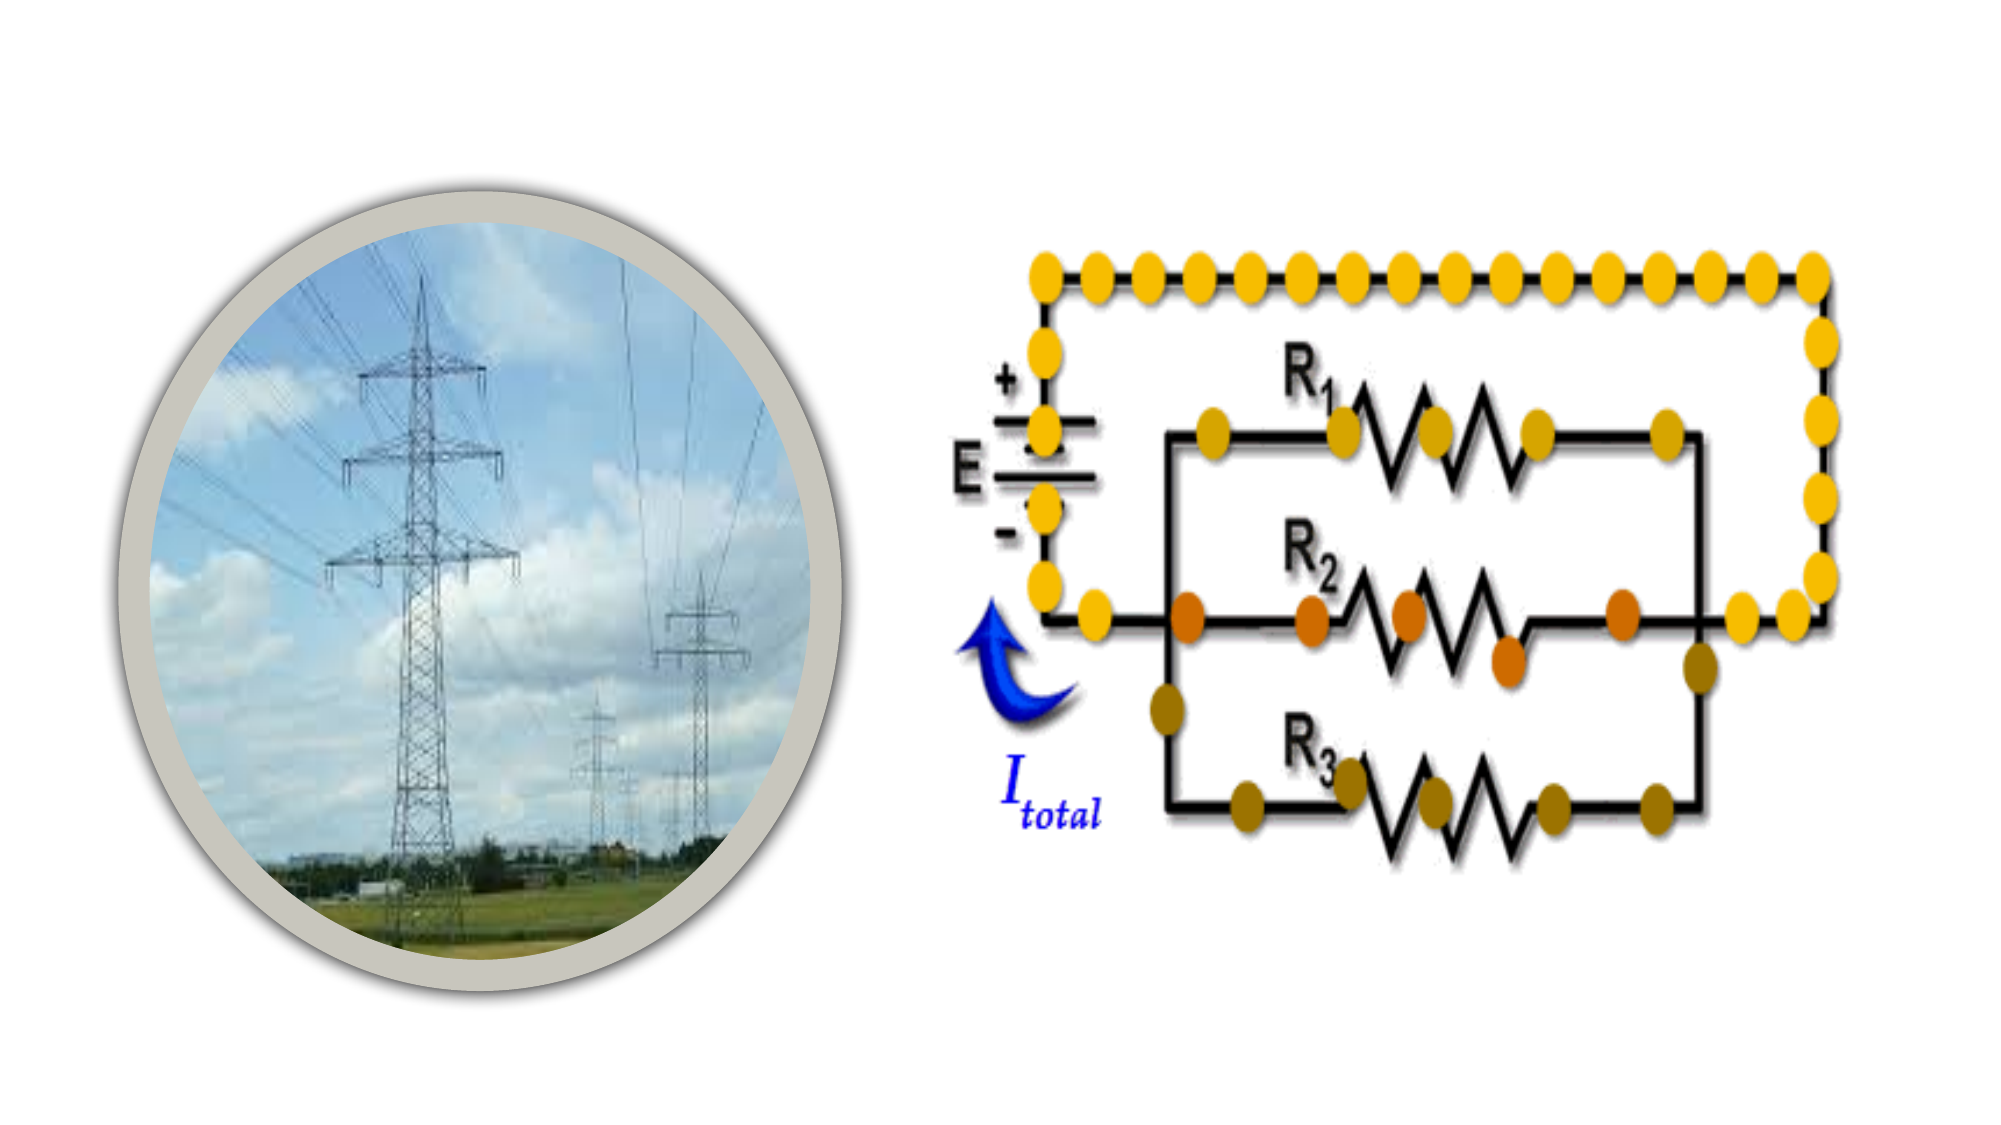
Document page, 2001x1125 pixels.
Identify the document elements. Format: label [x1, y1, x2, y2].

picture [937, 206, 1867, 918]
picture [133, 206, 827, 976]
